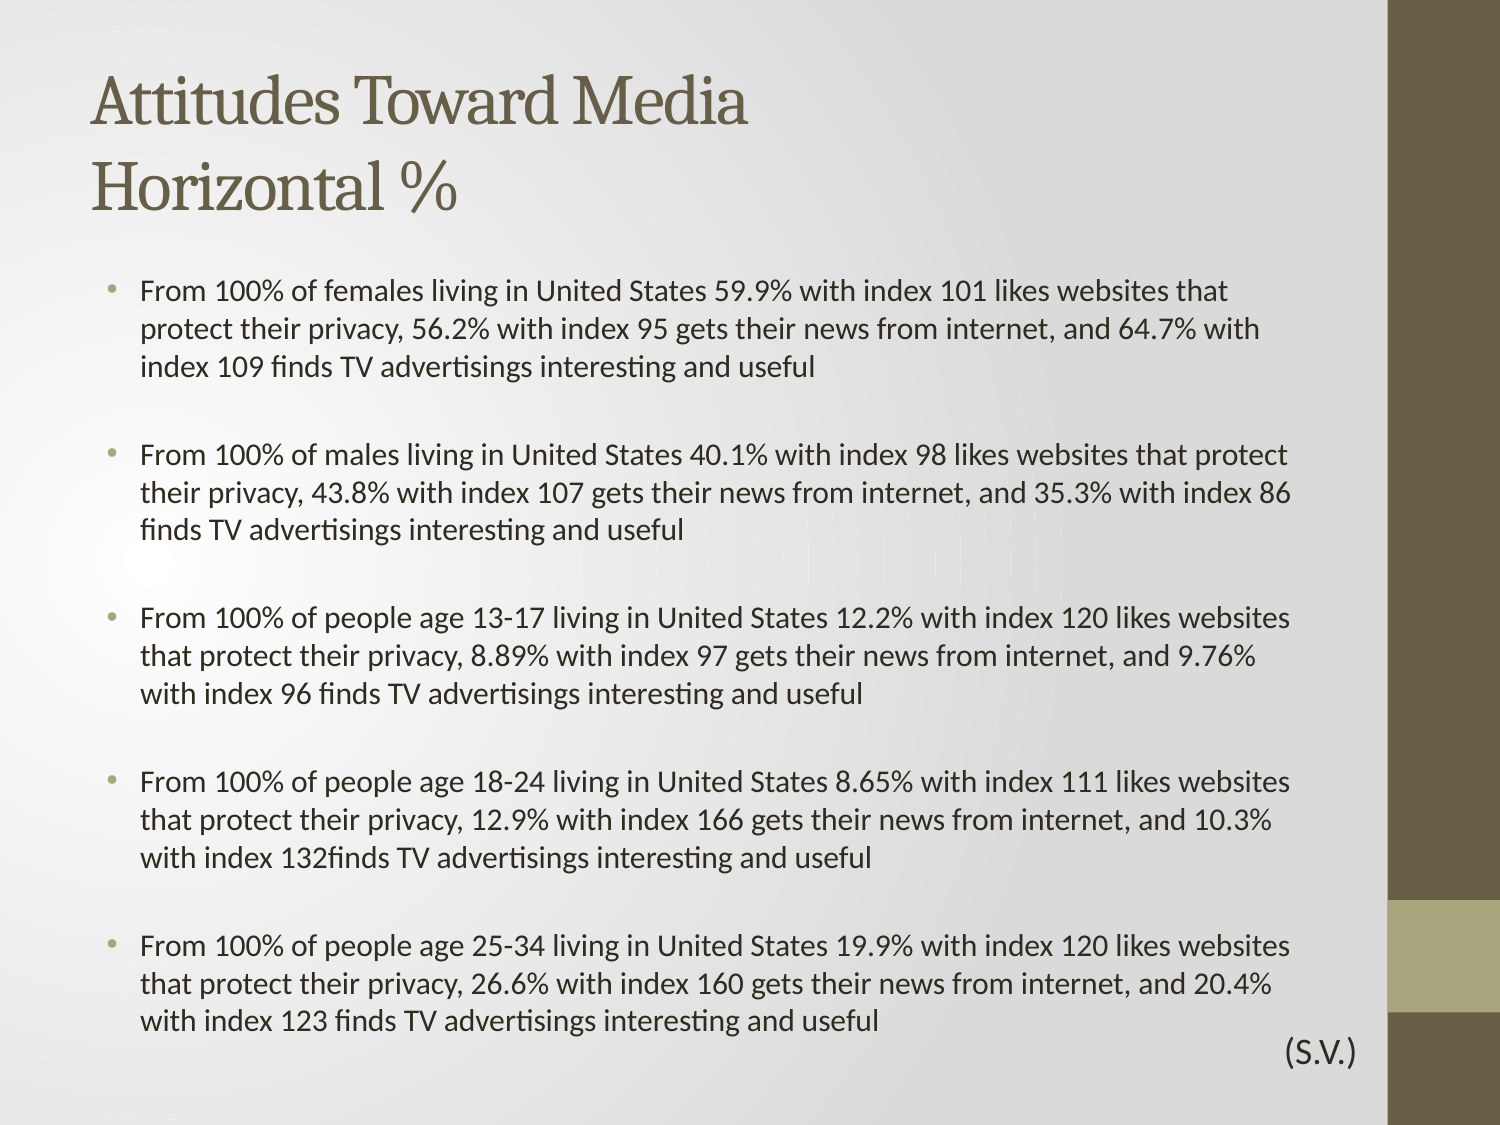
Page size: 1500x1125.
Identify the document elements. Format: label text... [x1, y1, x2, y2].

text_box (S.V.) [1269, 1019, 1381, 1080]
list From 100% of females living in United States 59.9% with index 101 likes websites that protect their privacy, 56.2% with index 95 gets their news from internet, and 64.7% with index 109 finds TV advertisings interesting and useful From 100% of males living in United States 40.1% with index 98 likes websites that protect their privacy, 43.8% with index 107 gets their news from internet, and 35.3% with index 86 finds TV advertisings interesting and useful From 100% of people age 13-17 living in United States 12.2% with index 120 likes websites that protect their privacy, 8.89% with index 97 gets their news from internet, and 9.76% with index 96 finds TV advertisings interesting and useful From 100% of people age 18-24 living in United States 8.65% with index 111 likes websites that protect their privacy, 12.9% with index 166 gets their news from internet, and 10.3% with index 132finds TV advertisings interesting and useful From 100% of people age 25-34 living in United States 19.9% with index 120 likes websites that protect their privacy, 26.6% with index 160 gets their news from internet, and 20.4% with index 123 finds TV advertisings interesting and useful [75, 262, 1325, 1050]
title Attitudes Toward Media Horizontal % [75, 45, 1325, 233]
